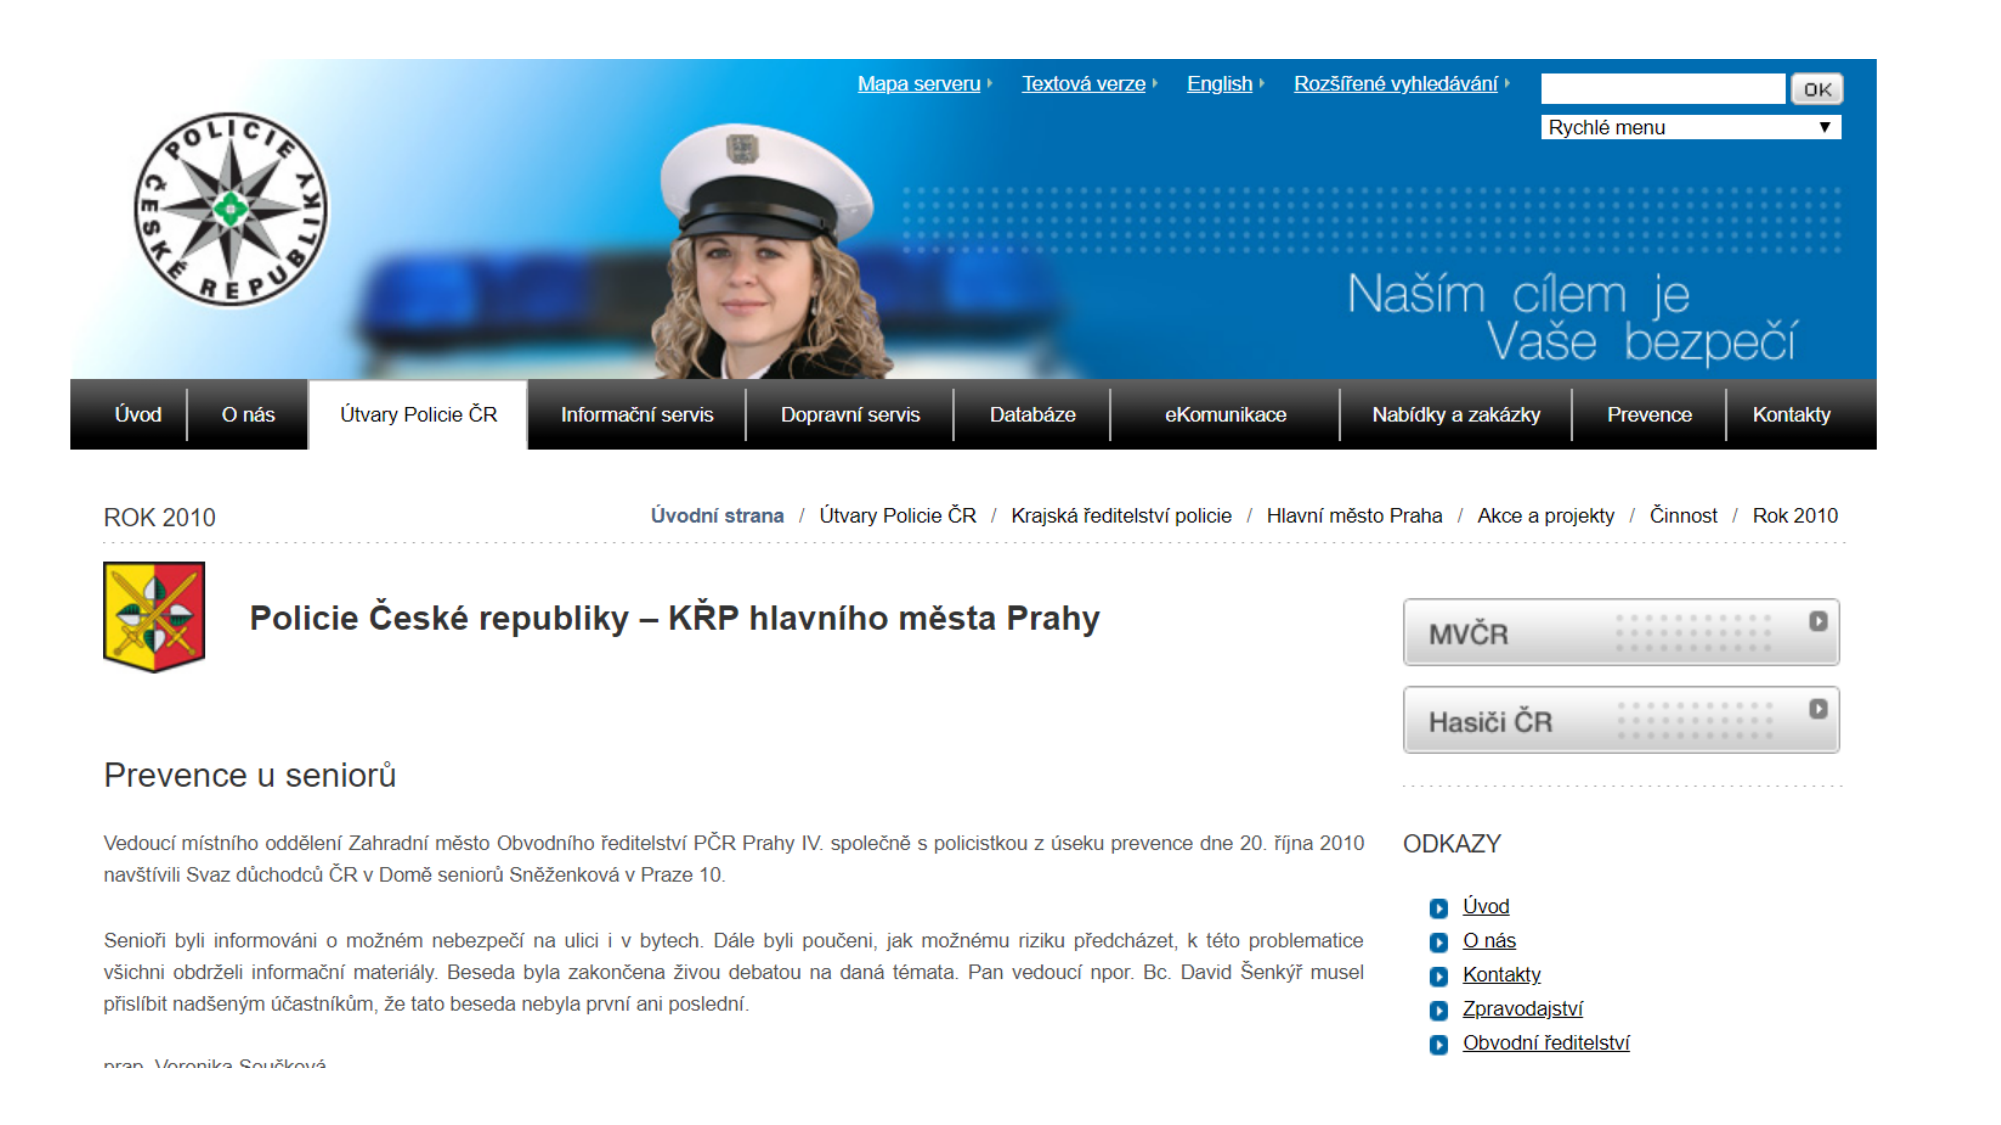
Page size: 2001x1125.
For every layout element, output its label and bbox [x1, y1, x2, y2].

list [67, 59, 1883, 1068]
